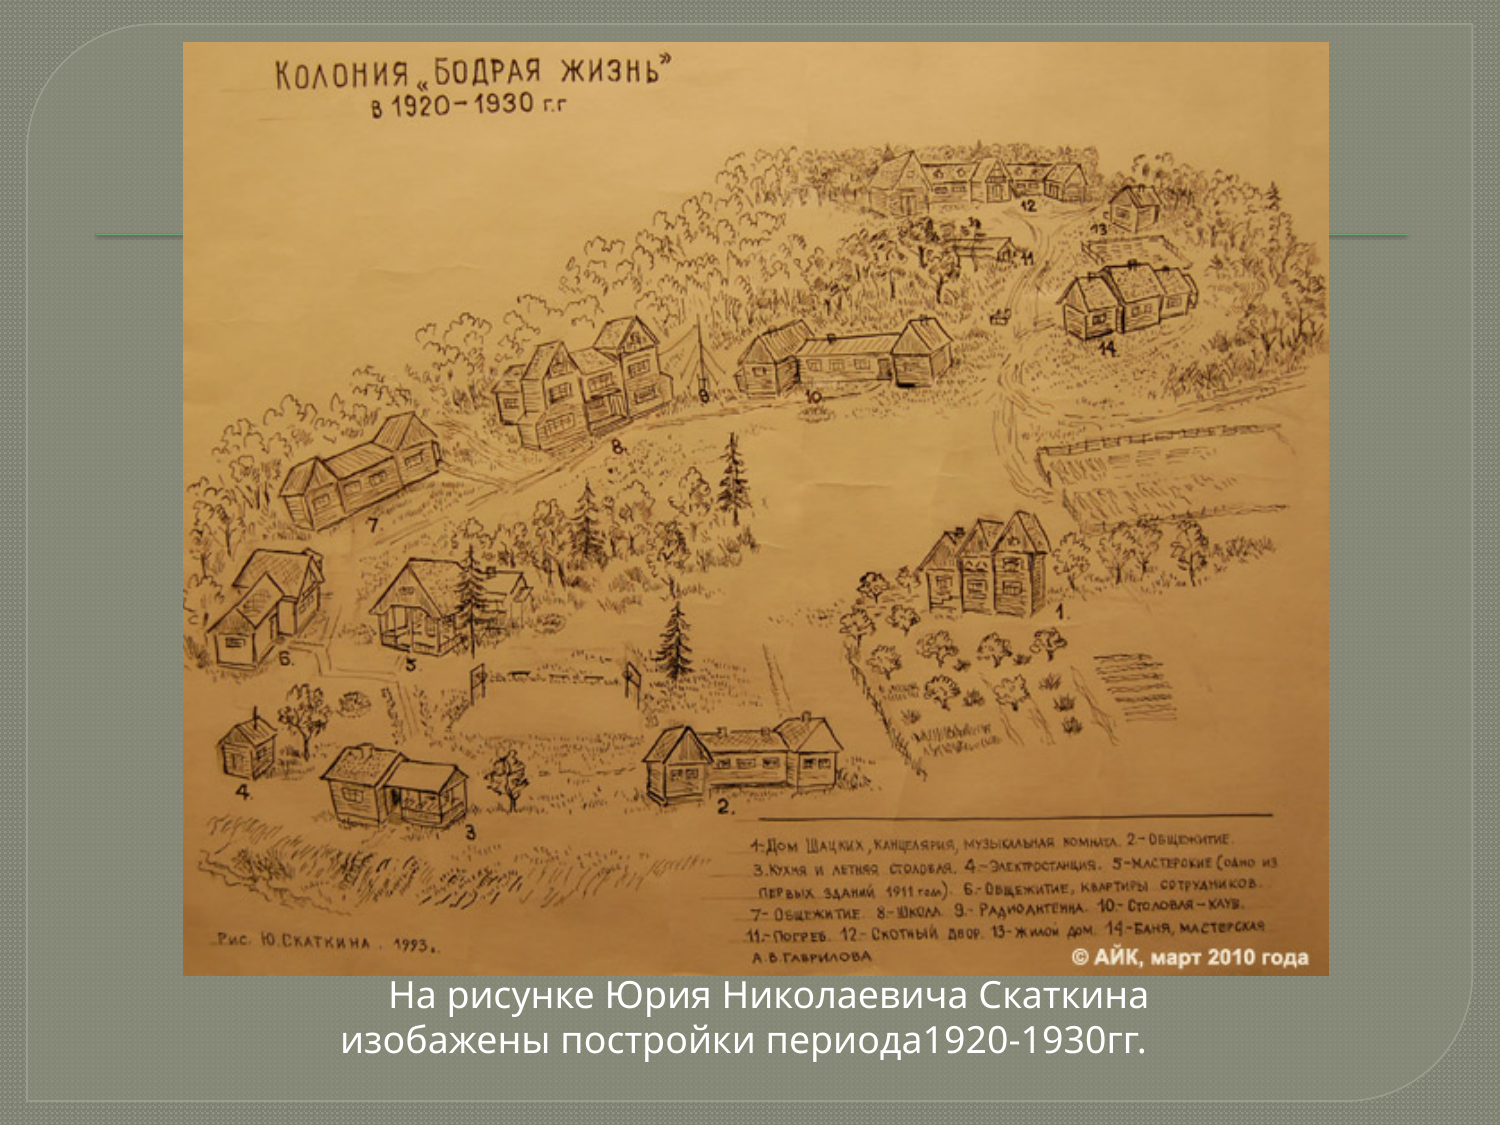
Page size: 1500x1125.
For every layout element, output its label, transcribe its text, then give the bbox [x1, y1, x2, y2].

text_box На рисунке Юрия Николаевича Скаткина изобажены постройки периода1920-1930гг. [100, 964, 1388, 1069]
picture [182, 42, 1329, 976]
